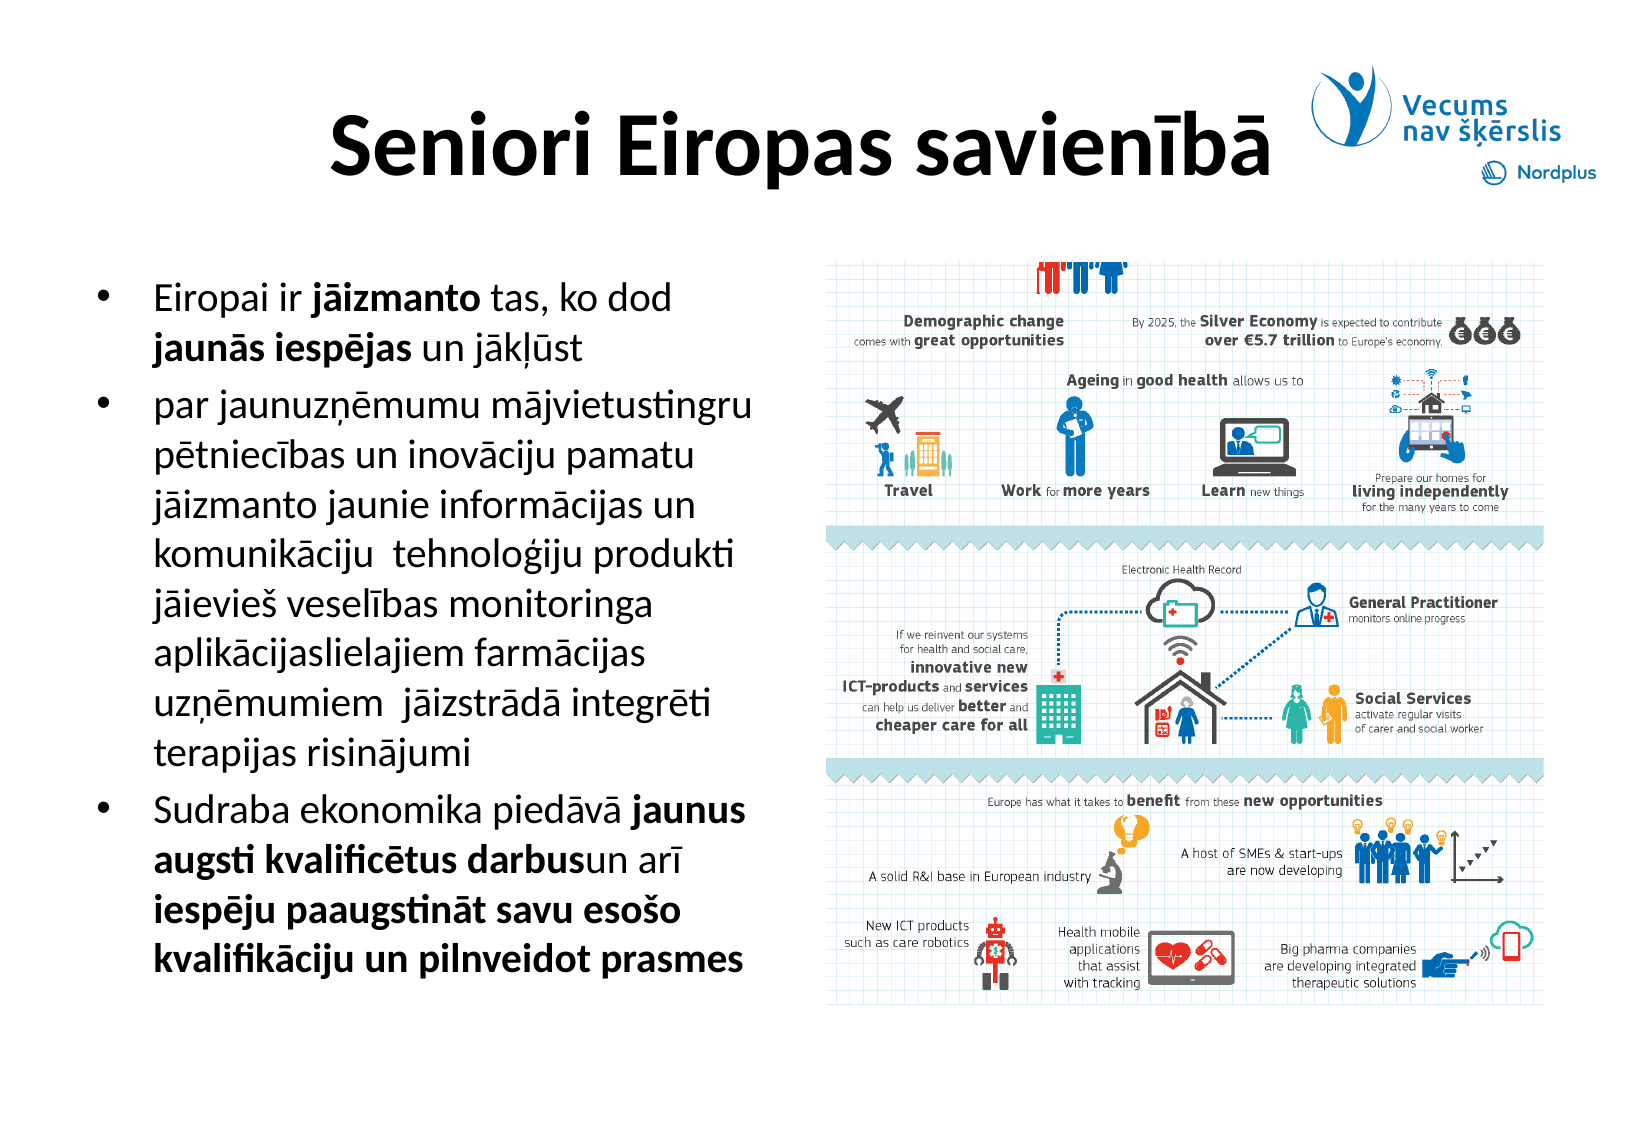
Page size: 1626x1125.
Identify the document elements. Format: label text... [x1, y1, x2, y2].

title Seniori Eiropas savienībā [81, 45, 1544, 233]
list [825, 262, 1544, 1006]
list Eiropai ir jāizmanto tas, ko dod jaunās iespējas un jākļūst par jaunuzņēmumu mājvietu stingru pētniecības un inovāciju pamatu jāizmanto jaunie informācijas un komunikāciju tehnoloģiju produkti jāievieš veselības monitoringa aplikācijas lielajiem farmācijas uzņēmumiem jāizstrādā integrēti terapijas risinājumi Sudraba ekonomika piedāvā jaunus augsti kvalificētus darbus un arī iespēju paaugstināt savu esošo kvalifikāciju un pilnveidot prasmes [81, 262, 799, 1005]
picture [1302, 11, 1602, 223]
